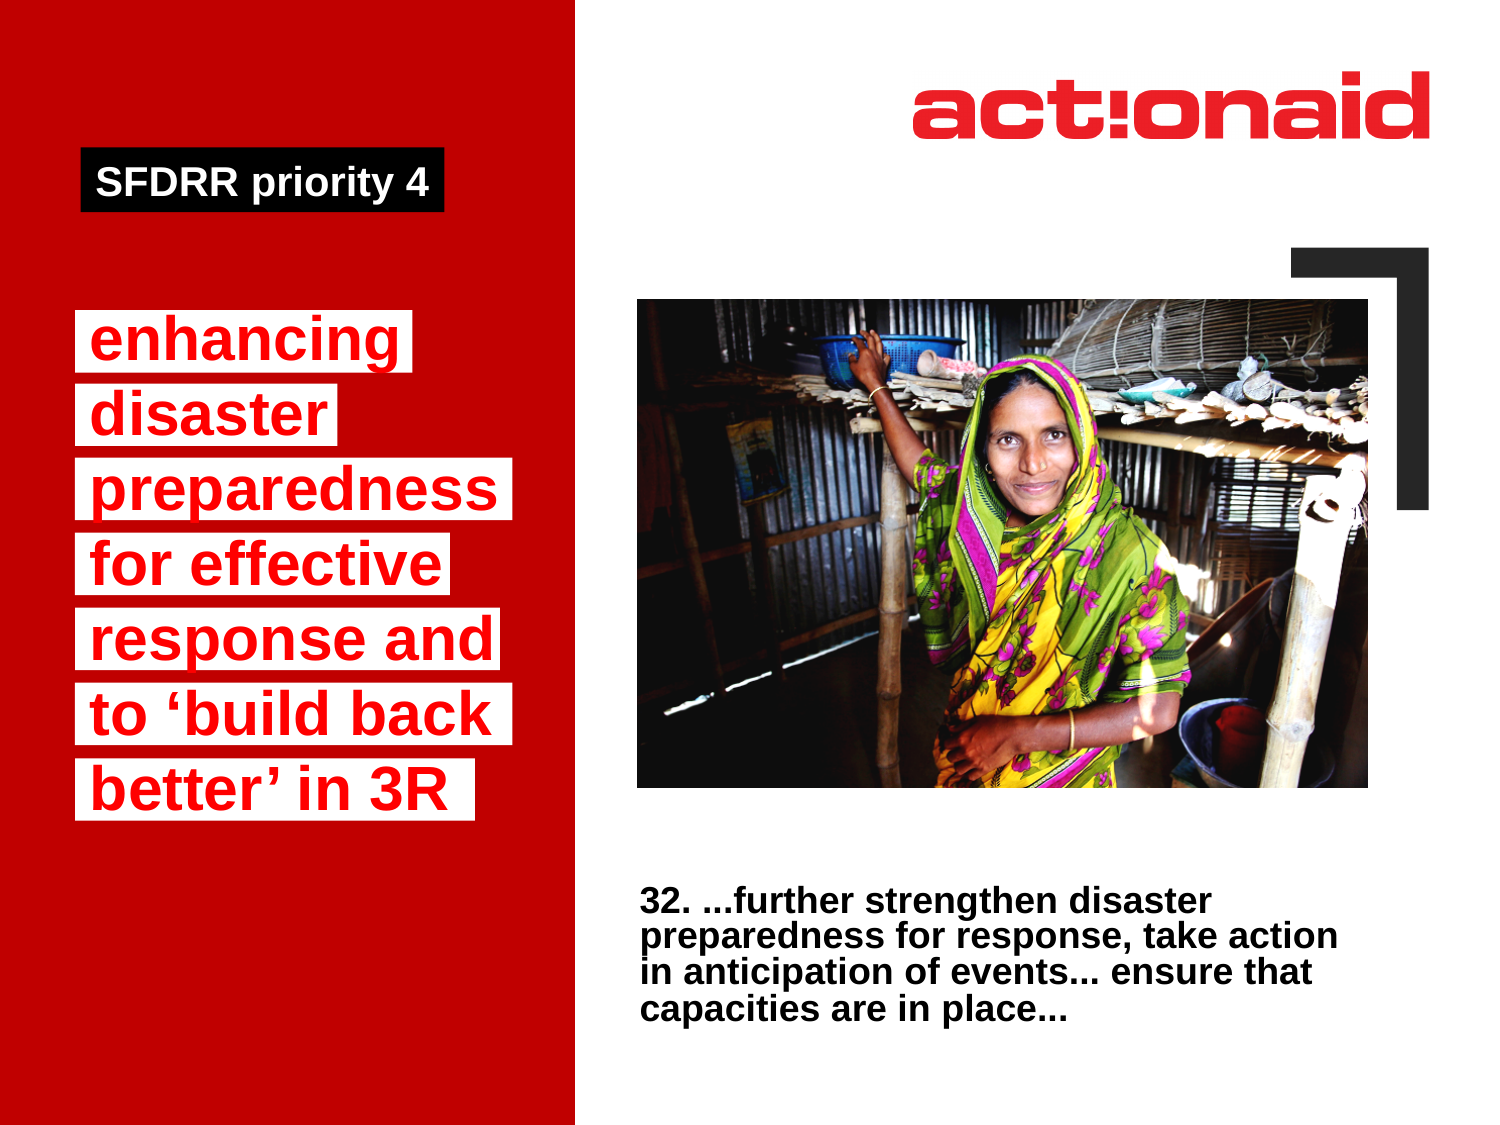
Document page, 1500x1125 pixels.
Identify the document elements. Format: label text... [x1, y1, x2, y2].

picture [636, 299, 1368, 788]
text_box enhancing disaster preparedness for effective response and to ‘build back better’ in 3R [74, 290, 538, 830]
text_box SFDRR priority 4 [80, 147, 445, 213]
picture [912, 69, 1430, 141]
text_box [0, 0, 577, 1125]
text_box 32. ...further strengthen disaster preparedness for response, take action in anticipation of events... ensure that capacities are in place... [624, 876, 1388, 1036]
text_box [1289, 246, 1431, 512]
